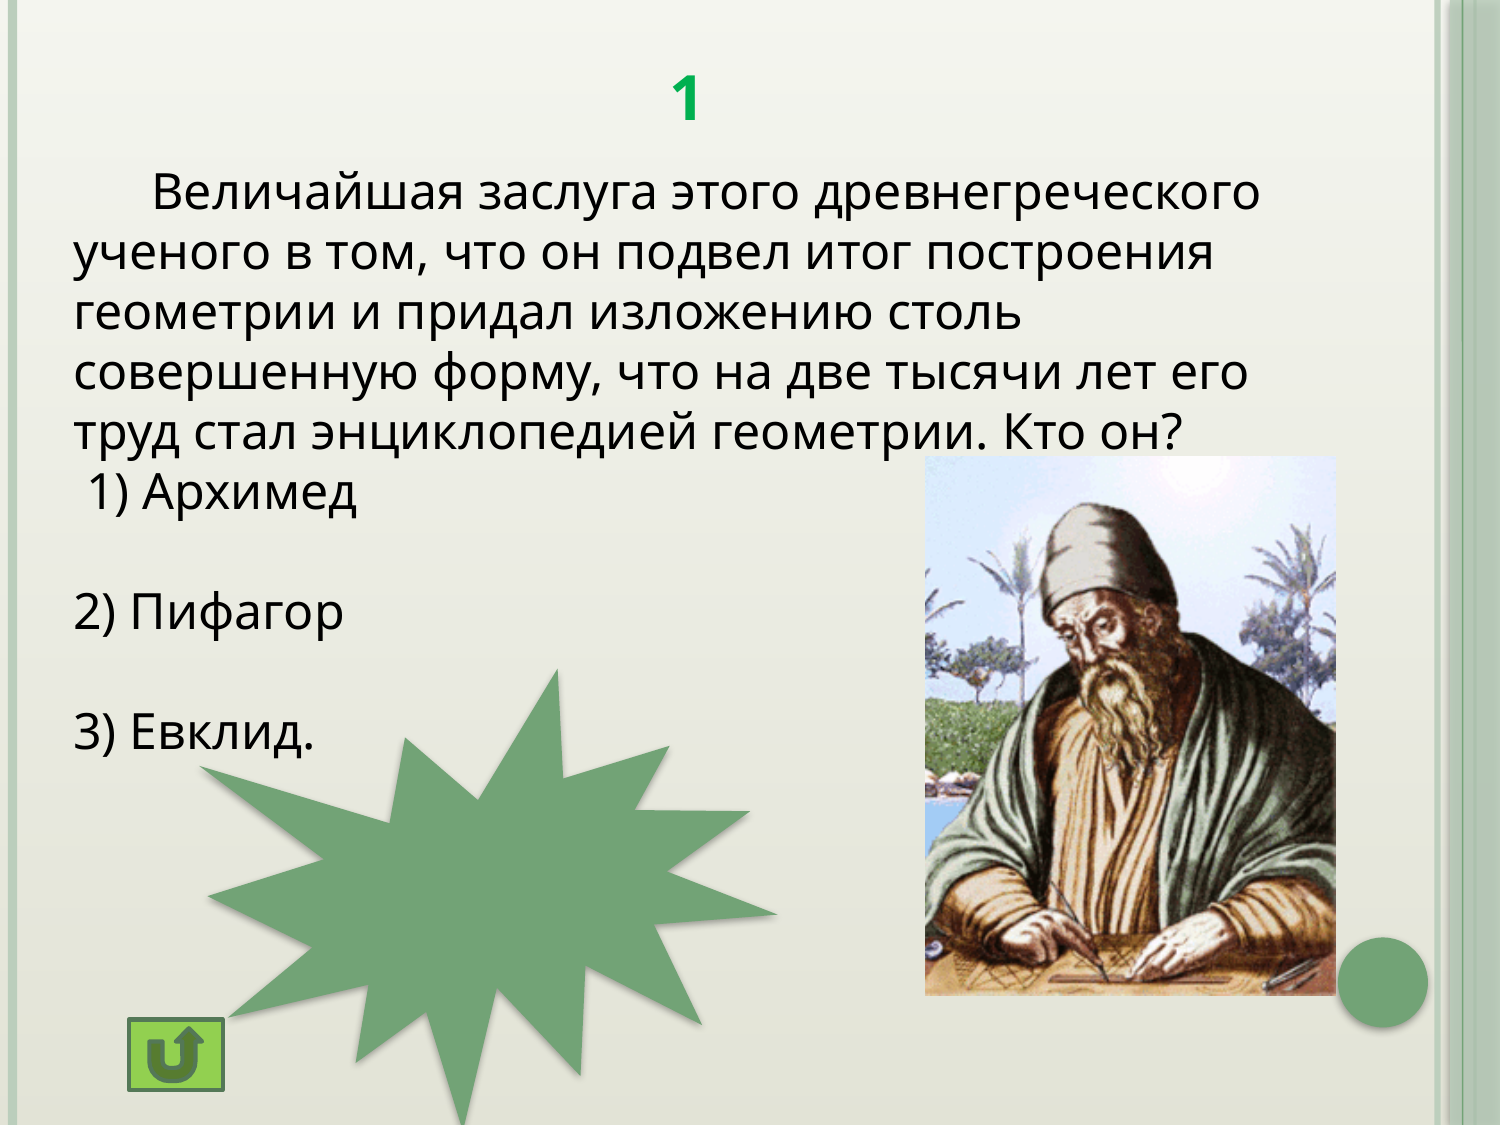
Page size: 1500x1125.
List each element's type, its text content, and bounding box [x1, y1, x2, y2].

title 1 [75, 45, 1300, 141]
text_box Евклид [682, 843, 750, 901]
text_box [197, 666, 780, 1125]
text_box [127, 1017, 225, 1092]
picture [925, 456, 1337, 997]
text_box Величайшая заслуга этого древнегреческого ученого в том, что он подвел итог построения геометрии и придал изложению столь совершенную форму, что на две тысячи лет его труд стал энциклопедией геометрии. Кто он? 1) Архимед 2) Пифагор 3) Евклид. [58, 152, 1372, 813]
